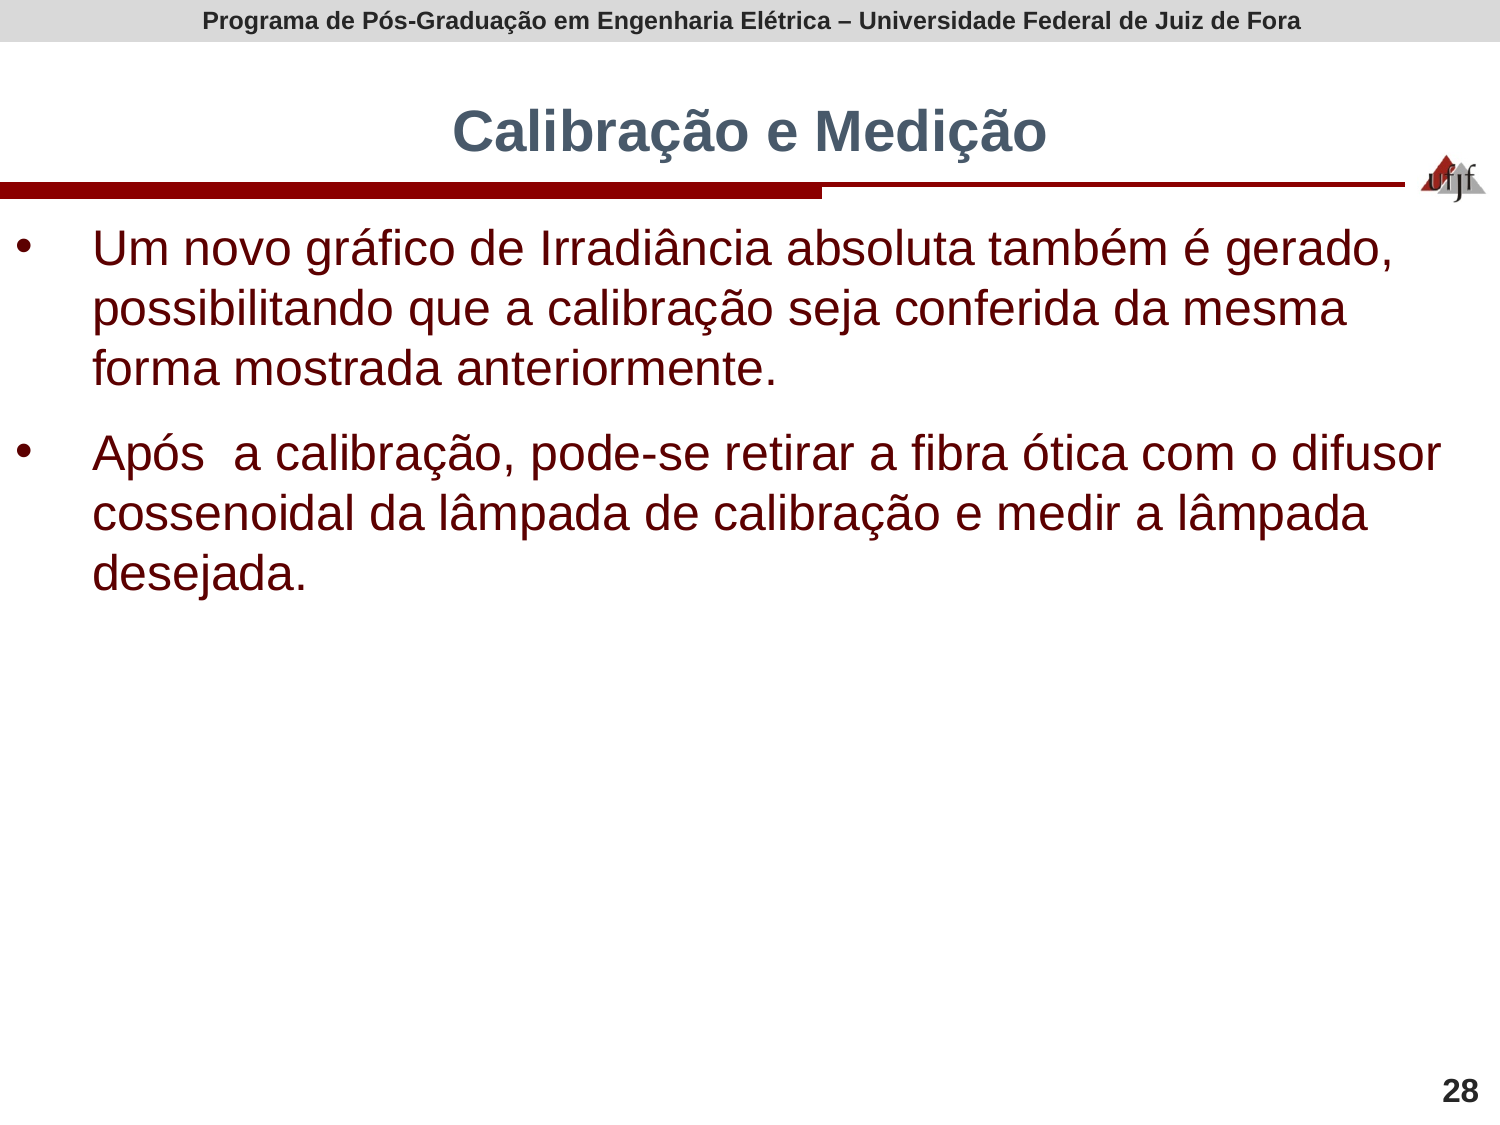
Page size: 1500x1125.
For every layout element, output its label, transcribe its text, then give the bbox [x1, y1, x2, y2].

title Calibração e Medição [93, 58, 1407, 172]
slide_number 28 [1406, 1061, 1495, 1118]
list Um novo gráfico de Irradiância absoluta também é gerado, possibilitando que a calibração seja conferida da mesma forma mostrada anteriormente. Após a calibração, pode-se retirar a fibra ótica com o difusor cossenoidal da lâmpada de calibração e medir a lâmpada desejada. [0, 207, 1500, 613]
picture [1417, 152, 1489, 205]
